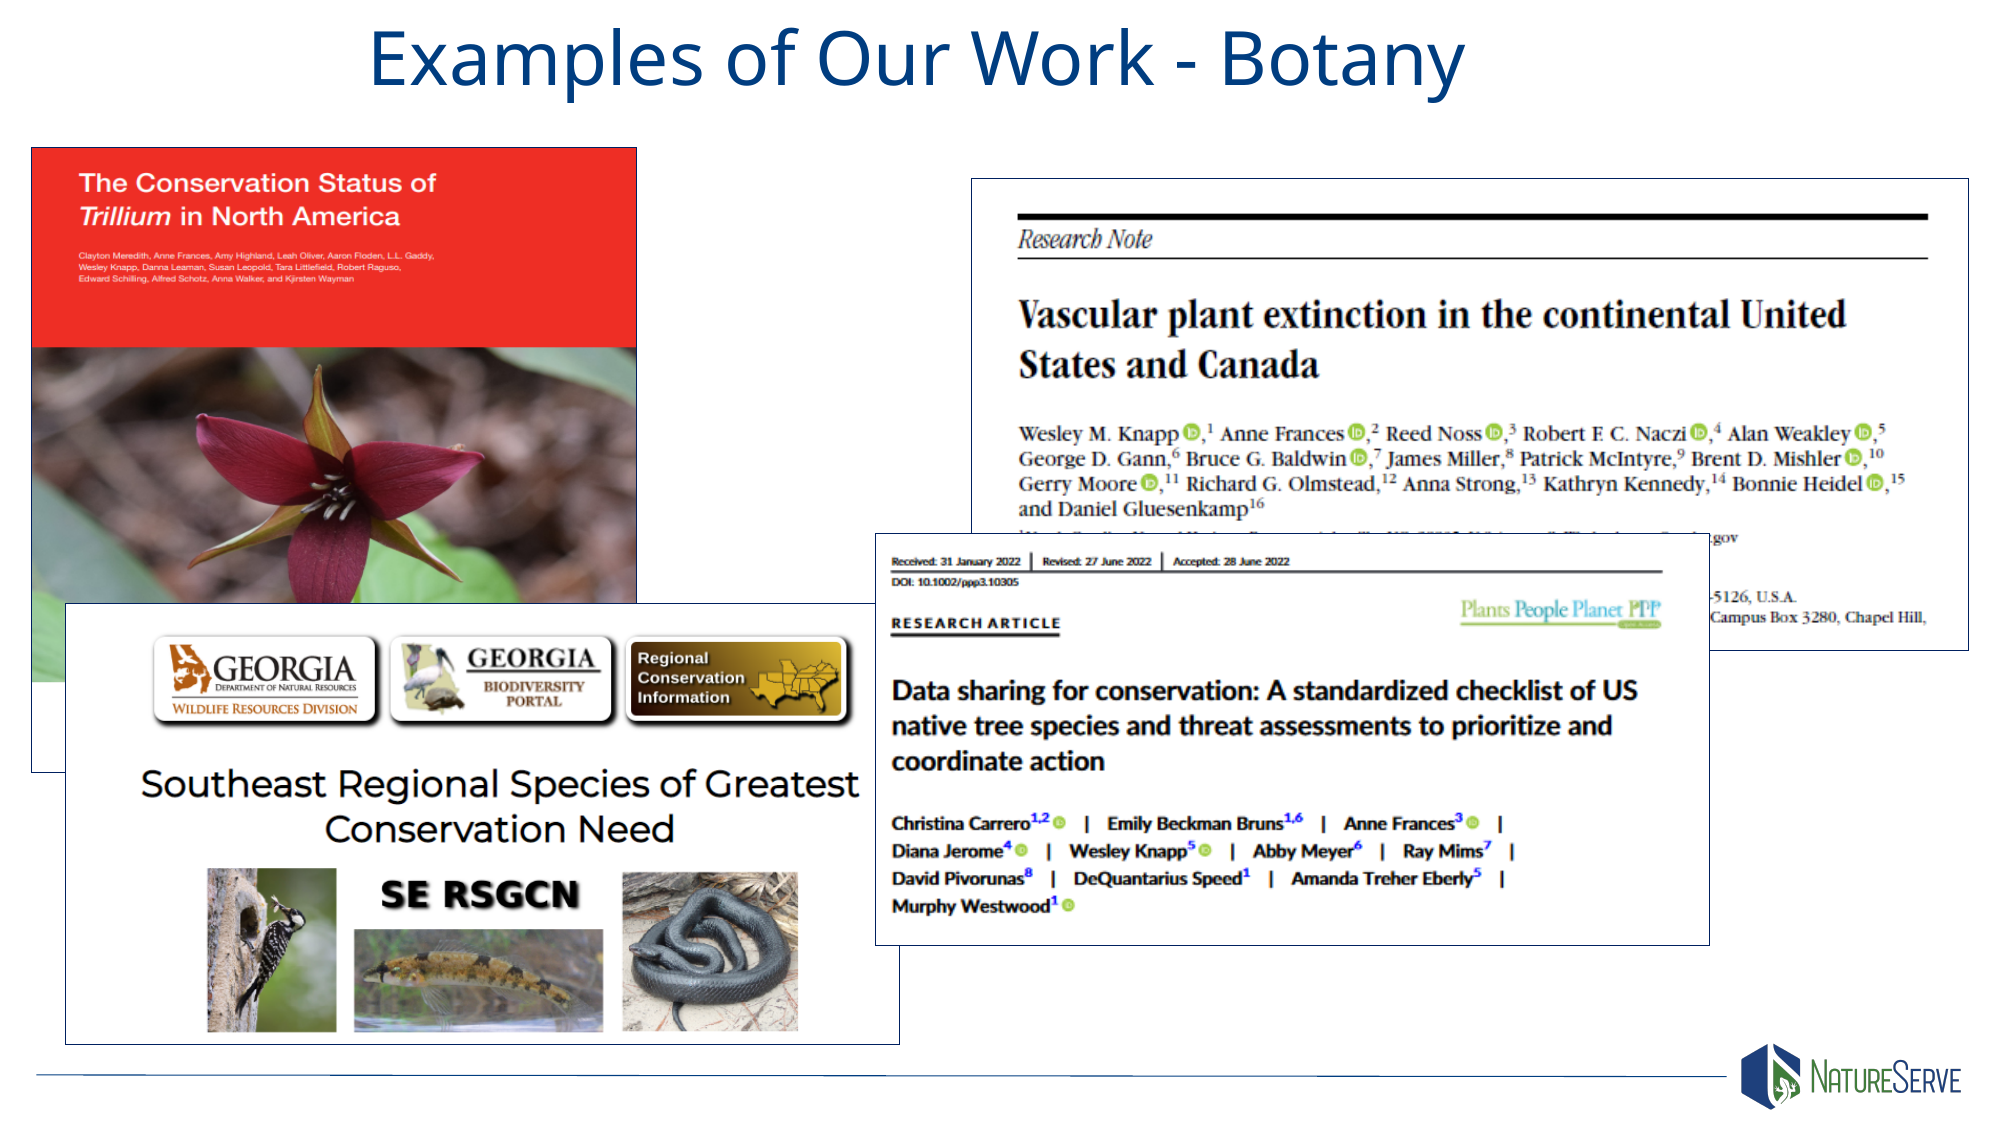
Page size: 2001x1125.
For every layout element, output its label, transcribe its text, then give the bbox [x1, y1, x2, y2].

text_box Examples of Our Work - Botany [353, 13, 1680, 177]
picture [30, 147, 1969, 1045]
picture [1726, 1028, 1976, 1125]
